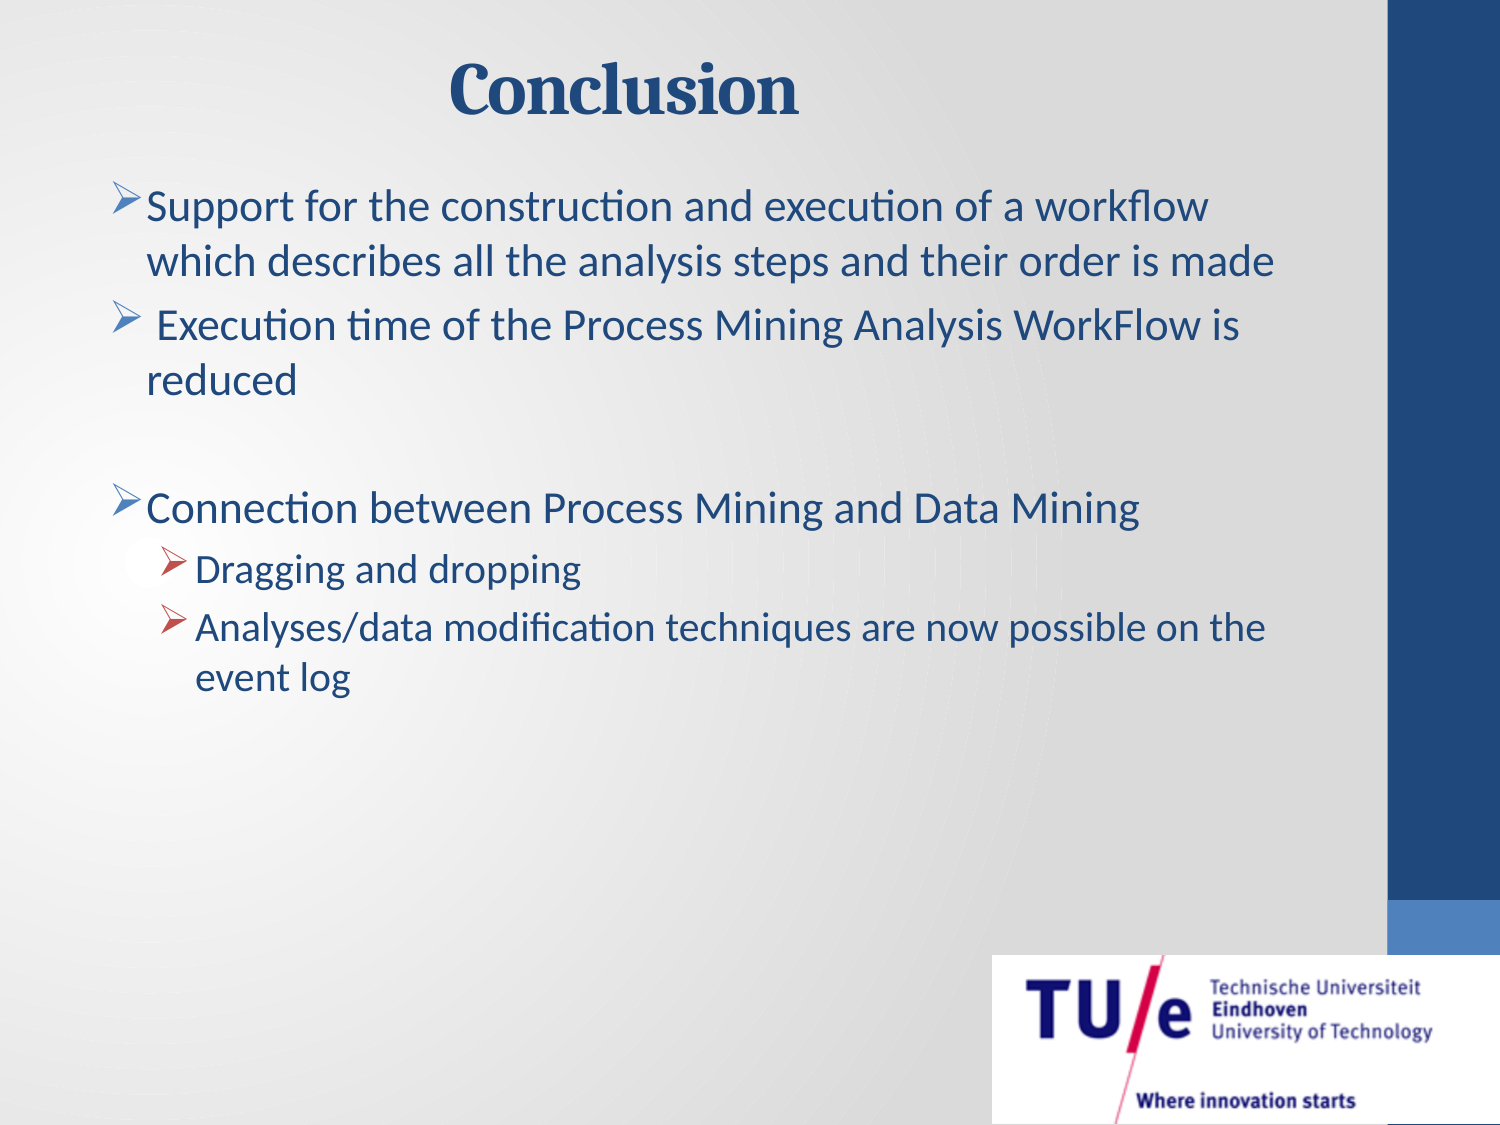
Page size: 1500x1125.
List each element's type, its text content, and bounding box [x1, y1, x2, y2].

picture [992, 955, 1500, 1125]
text_box Conclusion [0, 2, 1250, 169]
list Support for the construction and execution of a workflow which describes all the analysis steps and their order is made Execution time of the Process Mining Analysis WorkFlow is reduced Connection between Process Mining and Data Mining Dragging and dropping Analyses/data modification techniques are now possible on the event log [75, 168, 1325, 1050]
